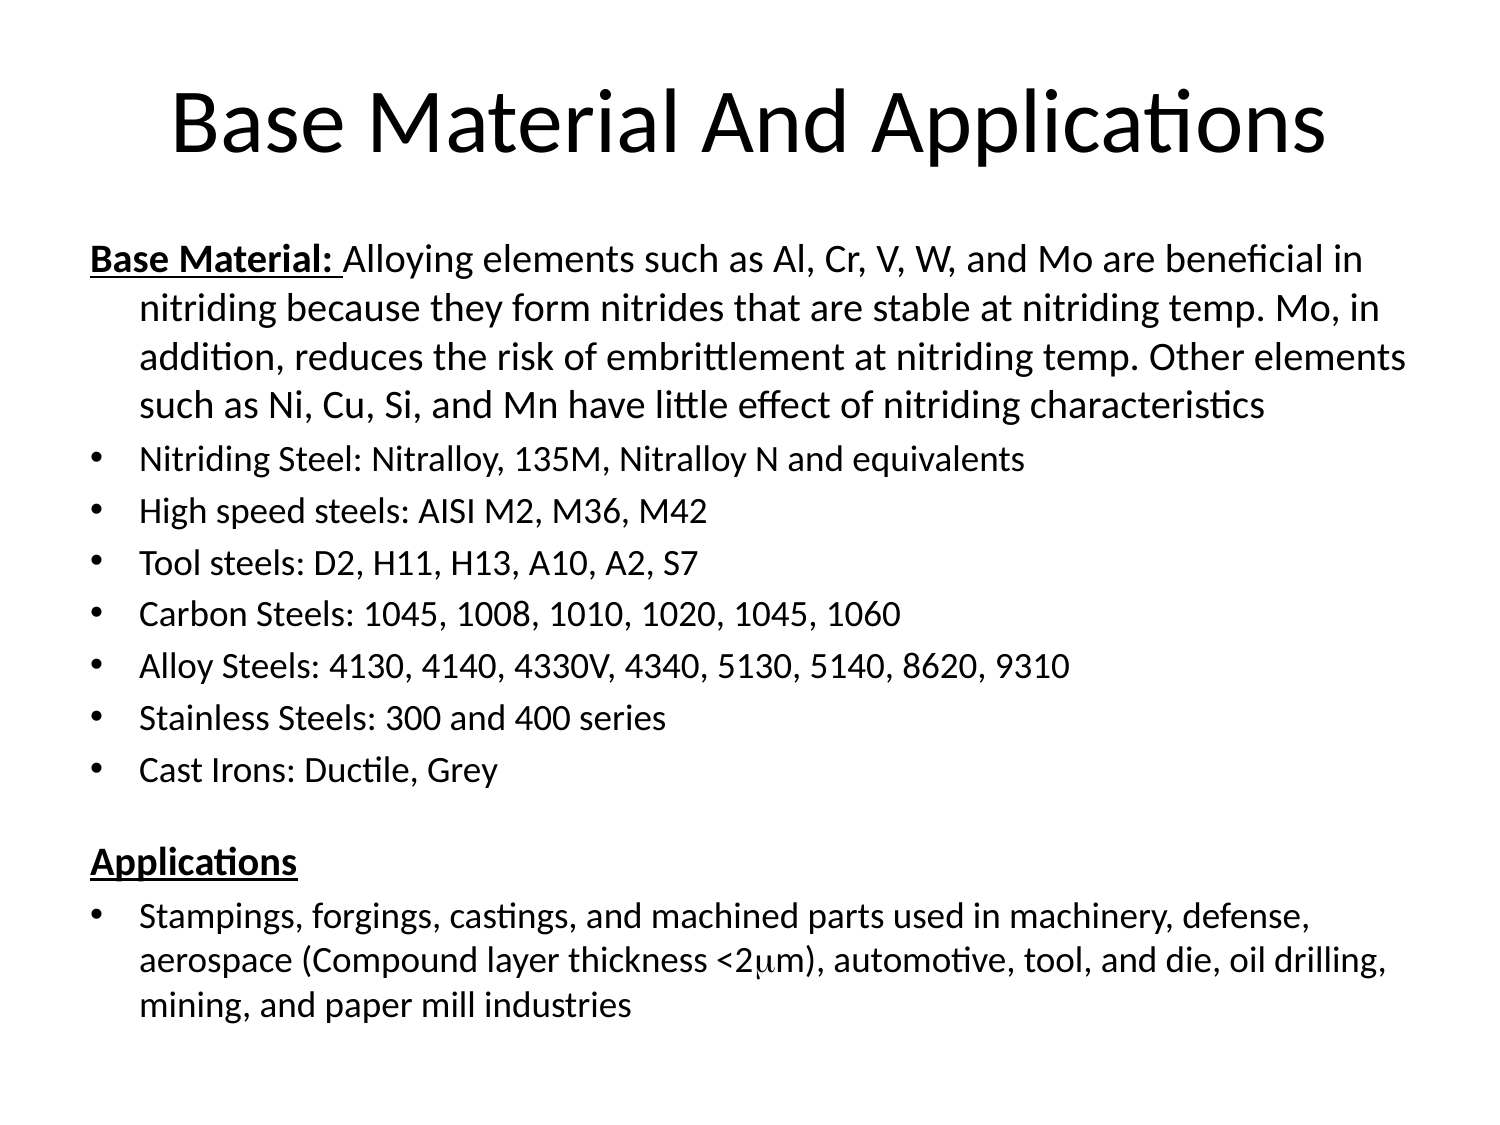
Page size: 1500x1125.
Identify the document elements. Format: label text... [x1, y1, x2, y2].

title Base Material And Applications [75, 45, 1425, 188]
list Base Material: Alloying elements such as Al, Cr, V, W, and Mo are beneficial in nitriding because they form nitrides that are stable at nitriding temp. Mo, in addition, reduces the risk of embrittlement at nitriding temp. Other elements such as Ni, Cu, Si, and Mn have little effect of nitriding characteristics Nitriding Steel: Nitralloy, 135M, Nitralloy N and equivalents High speed steels: AISI M2, M36, M42 Tool steels: D2, H11, H13, A10, A2, S7 Carbon Steels: 1045, 1008, 1010, 1020, 1045, 1060 Alloy Steels: 4130, 4140, 4330V, 4340, 5130, 5140, 8620, 9310 Stainless Steels: 300 and 400 series Cast Irons: Ductile, Grey Applications Stampings, forgings, castings, and machined parts used in machinery, defense, aerospace (Compound layer thickness <2mm), automotive, tool, and die, oil drilling, mining, and paper mill industries [75, 224, 1425, 1050]
